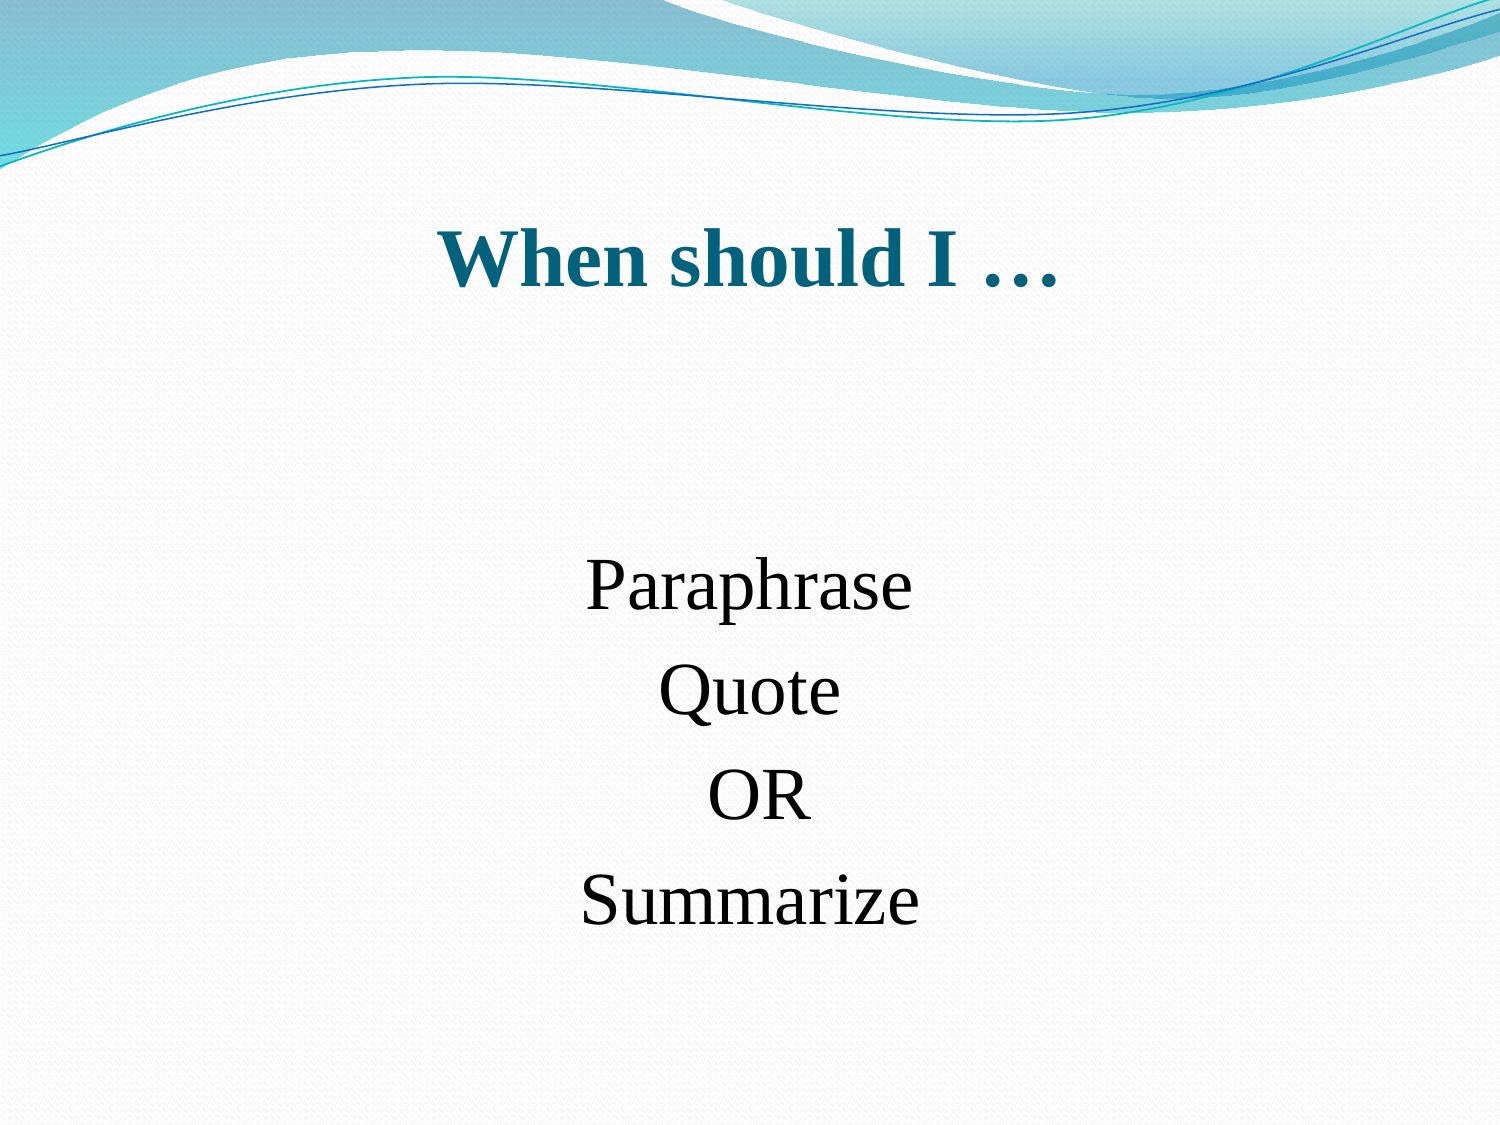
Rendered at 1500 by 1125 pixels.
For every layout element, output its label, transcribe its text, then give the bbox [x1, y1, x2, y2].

list Paraphrase Quote OR Summarize [75, 317, 1425, 1088]
title When should I … [75, 115, 1425, 303]
